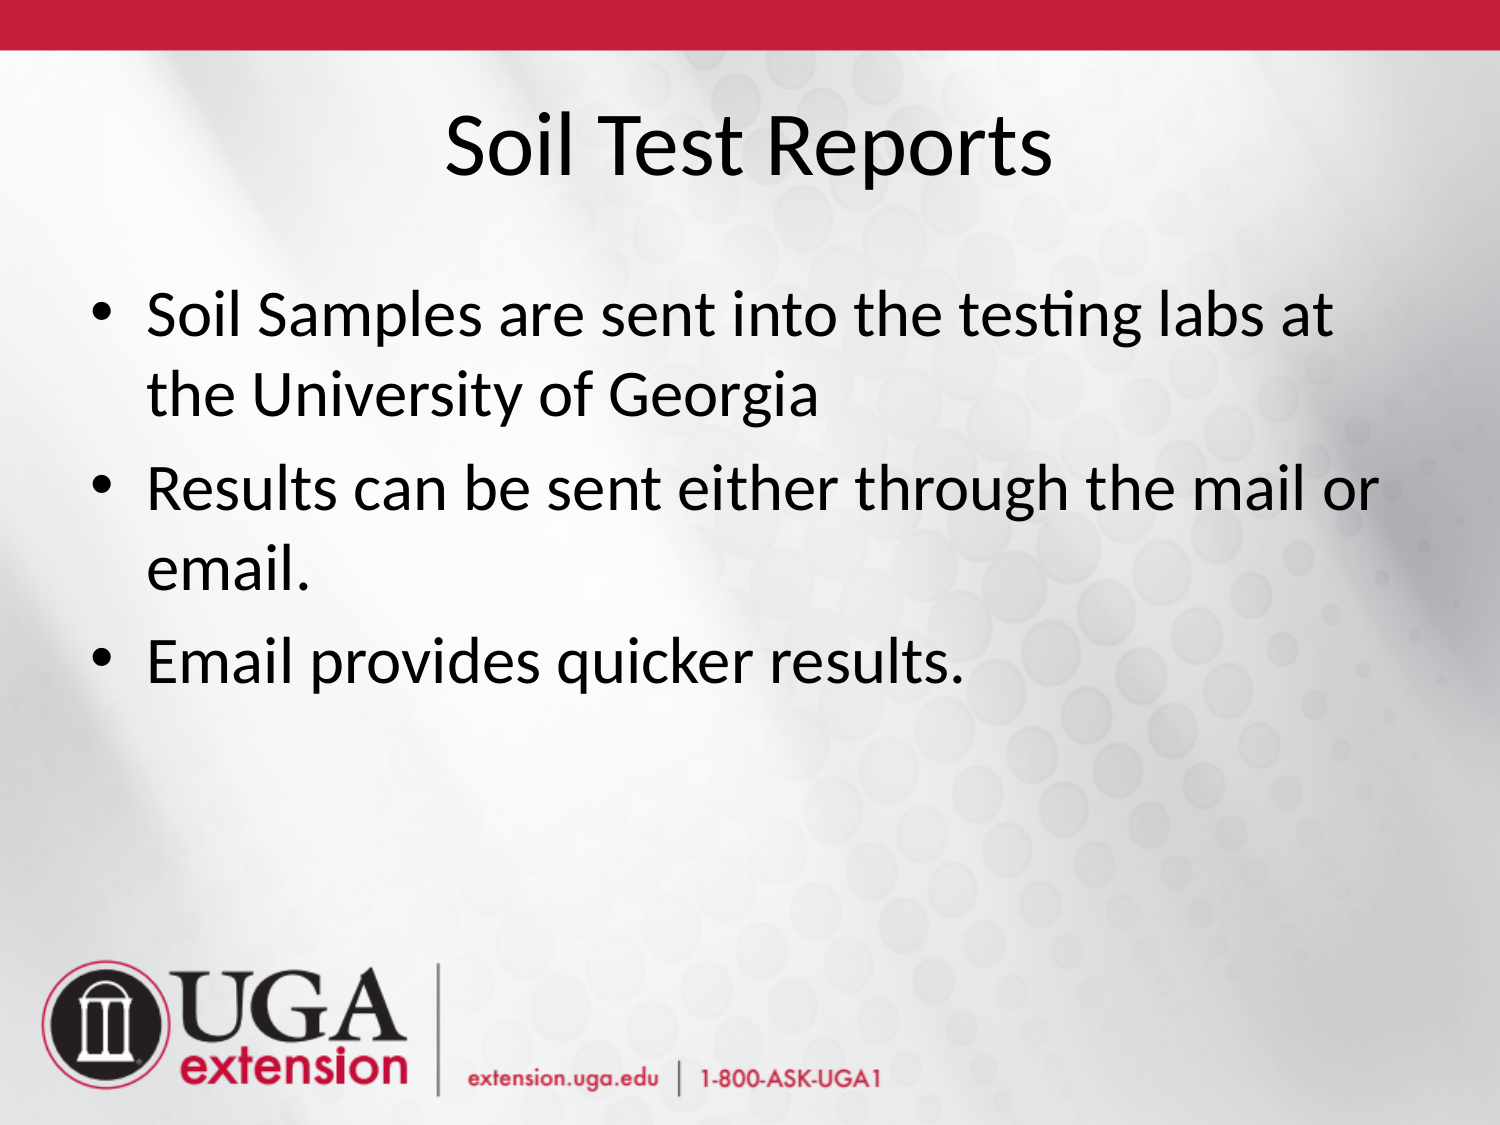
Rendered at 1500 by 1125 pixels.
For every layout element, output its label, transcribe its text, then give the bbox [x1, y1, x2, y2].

list Soil Samples are sent into the testing labs at the University of Georgia Results can be sent either through the mail or email. Email provides quicker results. [75, 262, 1425, 1005]
title Soil Test Reports [75, 45, 1425, 233]
